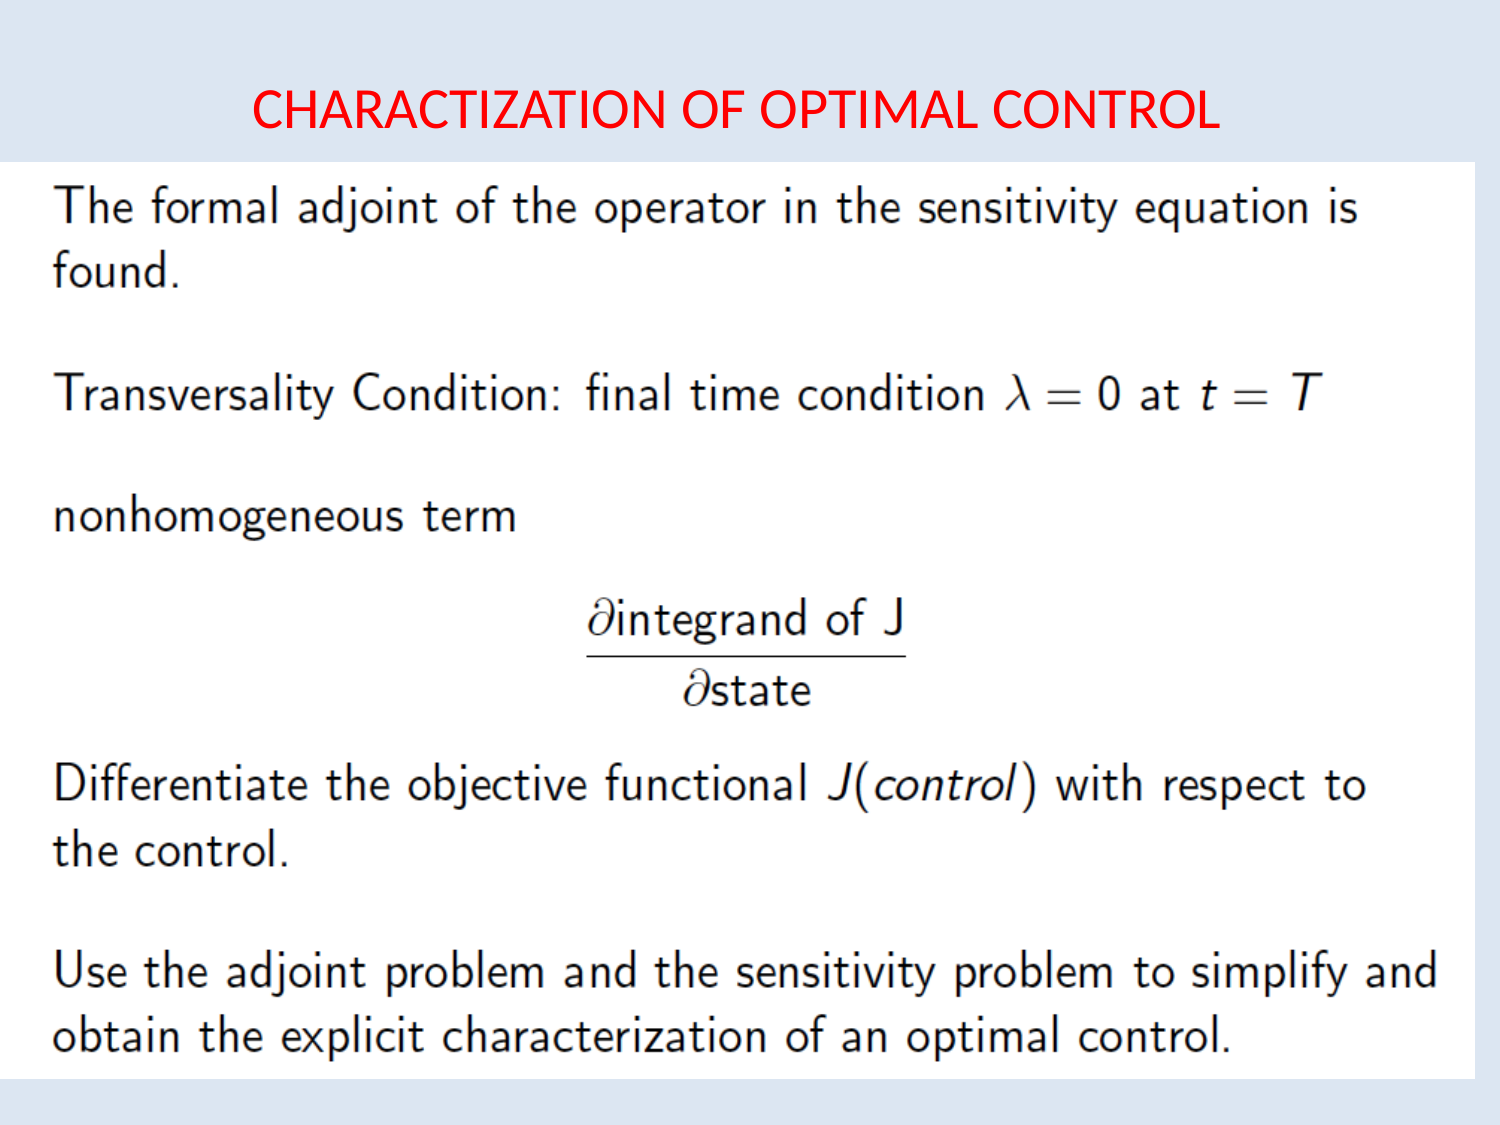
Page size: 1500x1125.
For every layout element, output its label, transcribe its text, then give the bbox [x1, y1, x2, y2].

picture [0, 162, 1476, 1079]
text_box CHARACTIZATION OF OPTIMAL CONTROL [237, 62, 1442, 148]
